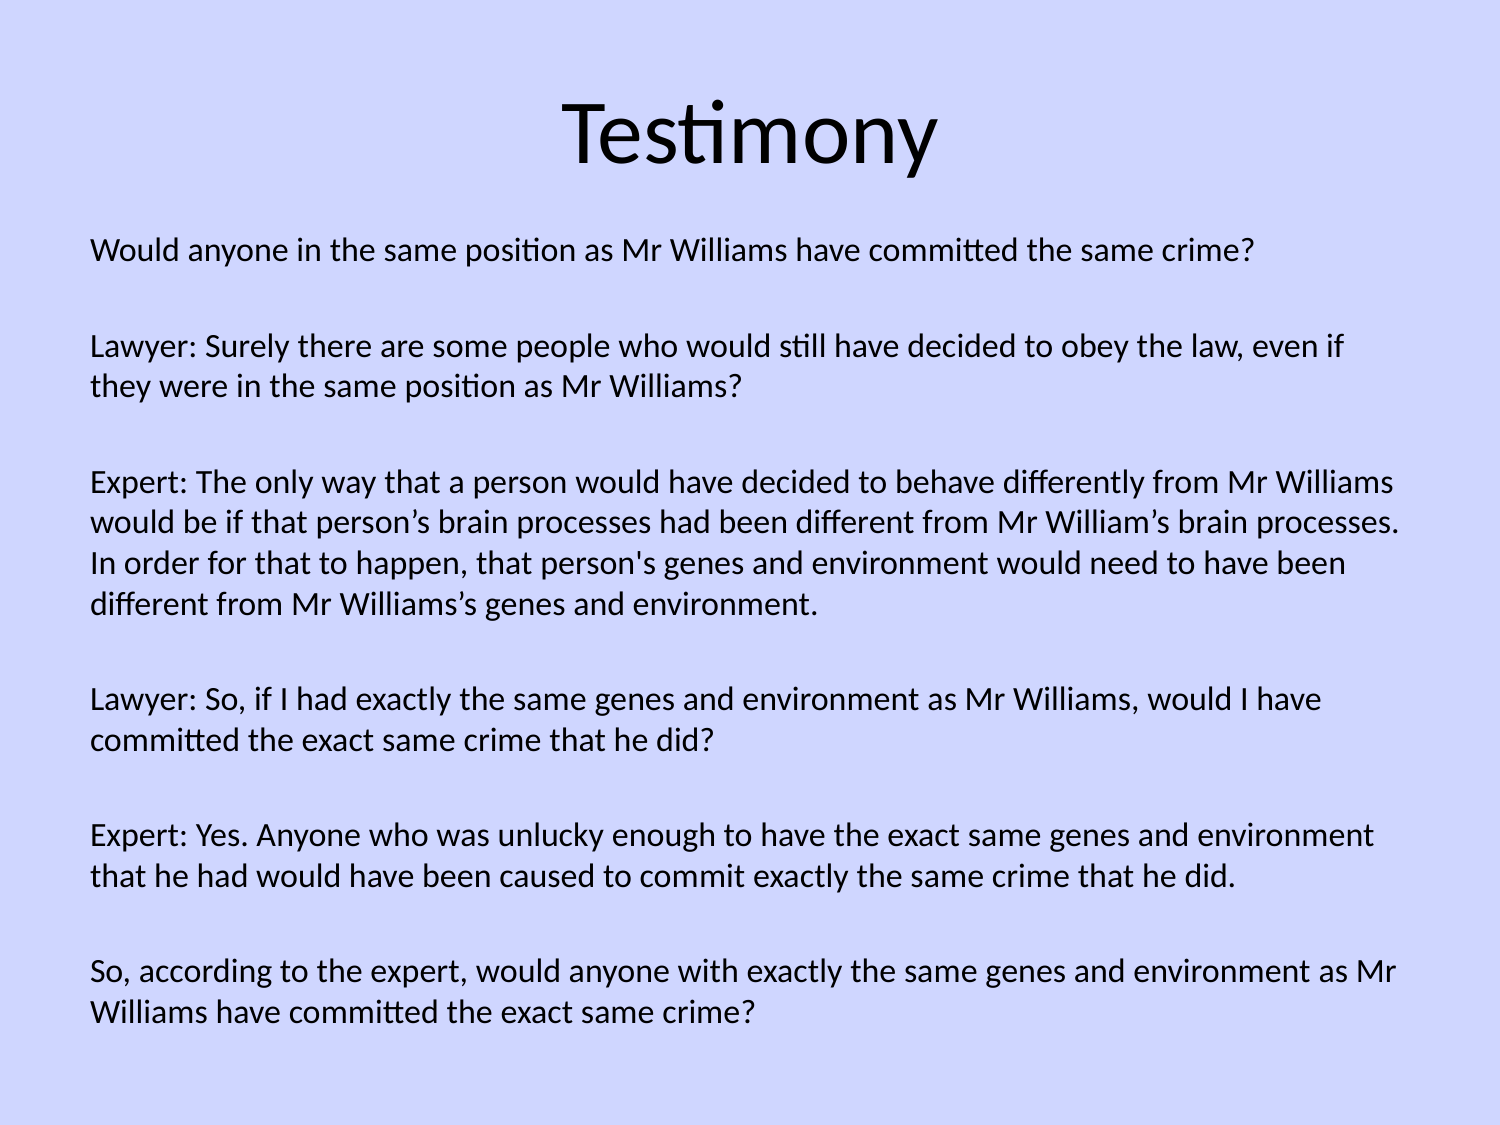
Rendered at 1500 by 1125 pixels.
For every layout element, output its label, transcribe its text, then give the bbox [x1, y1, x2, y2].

list Would anyone in the same position as Mr Williams have committed the same crime? Lawyer: Surely there are some people who would still have decided to obey the law, even if they were in the same position as Mr Williams? Expert: The only way that a person would have decided to behave differently from Mr Williams would be if that person’s brain processes had been different from Mr William’s brain processes. In order for that to happen, that person's genes and environment would need to have been different from Mr Williams’s genes and environment. Lawyer: So, if I had exactly the same genes and environment as Mr Williams, would I have committed the exact same crime that he did? Expert: Yes. Anyone who was unlucky enough to have the exact same genes and environment that he had would have been caused to commit exactly the same crime that he did. So, according to the expert, would anyone with exactly the same genes and environment as Mr Williams have committed the exact same crime? [75, 220, 1425, 1057]
title Testimony [75, 32, 1425, 220]
